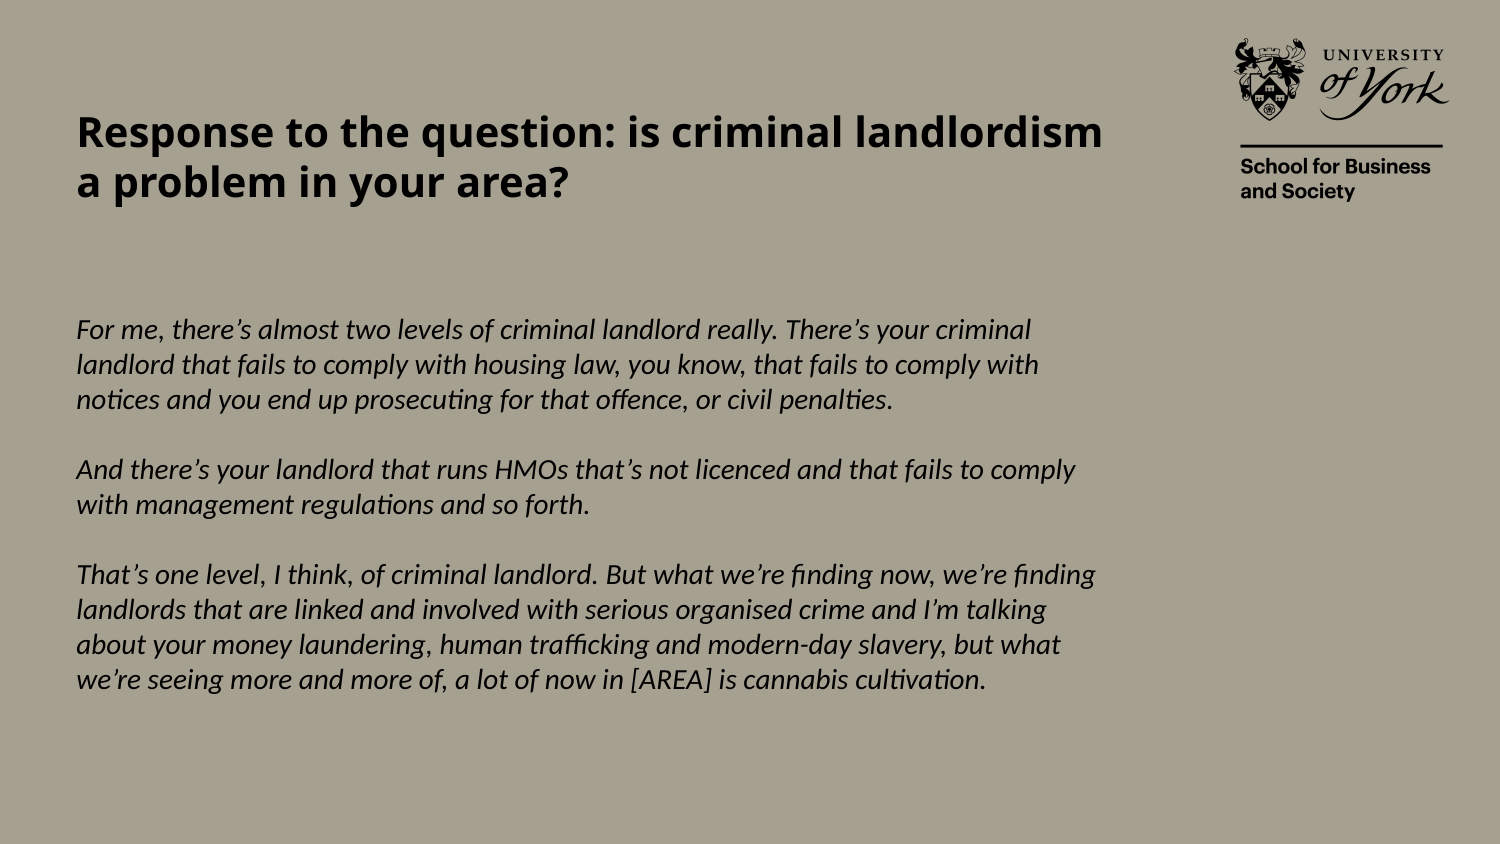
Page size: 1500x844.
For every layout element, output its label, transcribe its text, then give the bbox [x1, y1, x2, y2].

picture [1219, 12, 1464, 257]
text_box Response to the question: is criminal landlordism a problem in your area? For me, there’s almost two levels of criminal landlord really. There’s your criminal landlord that fails to comply with housing law, you know, that fails to comply with notices and you end up prosecuting for that offence, or civil penalties. And there’s your landlord that runs HMOs that’s not licenced and that fails to comply with management regulations and so forth. That’s one level, I think, of criminal landlord. But what we’re finding now, we’re finding landlords that are linked and involved with serious organised crime and I’m talking about your money laundering, human trafficking and modern-day slavery, but what we’re seeing more and more of, a lot of now in [AREA] is cannabis cultivation. [61, 98, 1125, 844]
